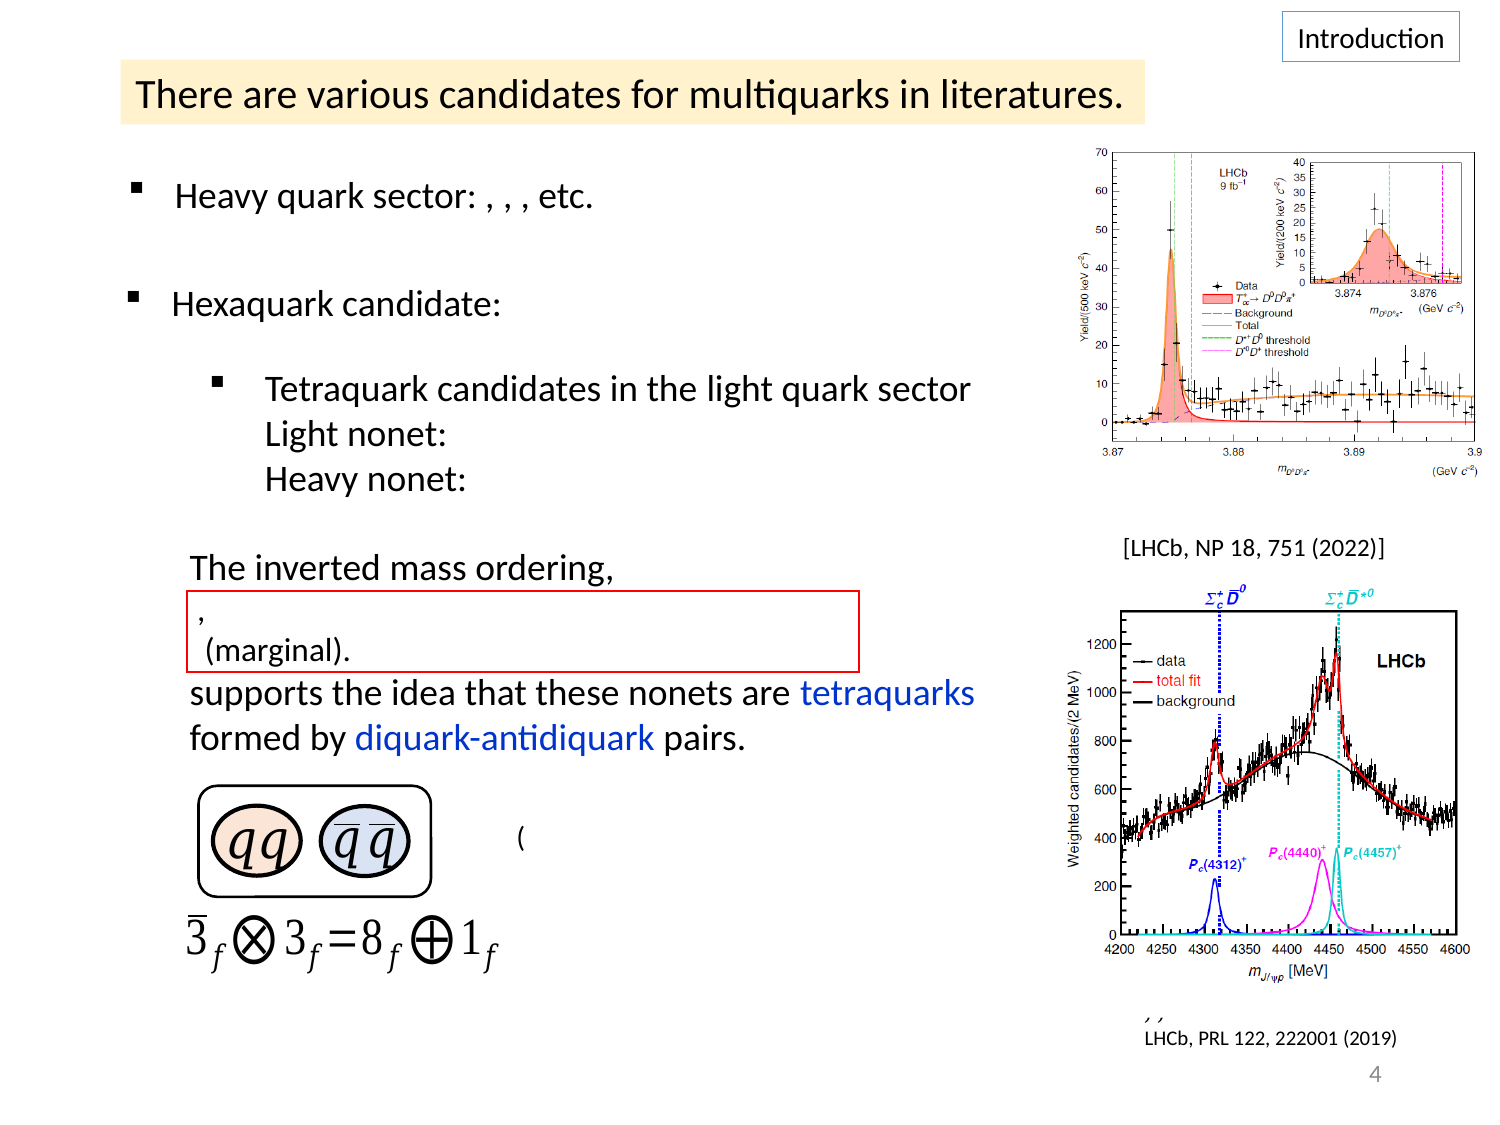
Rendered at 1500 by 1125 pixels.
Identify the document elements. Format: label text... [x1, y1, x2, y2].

text_box There are various candidates for multiquarks in literatures. [120, 59, 1145, 125]
text_box Introduction [1282, 11, 1460, 62]
text_box [186, 590, 860, 673]
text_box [1070, 145, 1484, 482]
text_box [LHCb, NP 18, 751 (2022)] [1108, 524, 1441, 569]
slide_number 4 [1059, 1042, 1397, 1103]
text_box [1059, 581, 1476, 986]
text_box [185, 785, 611, 974]
picture [1070, 145, 1485, 483]
